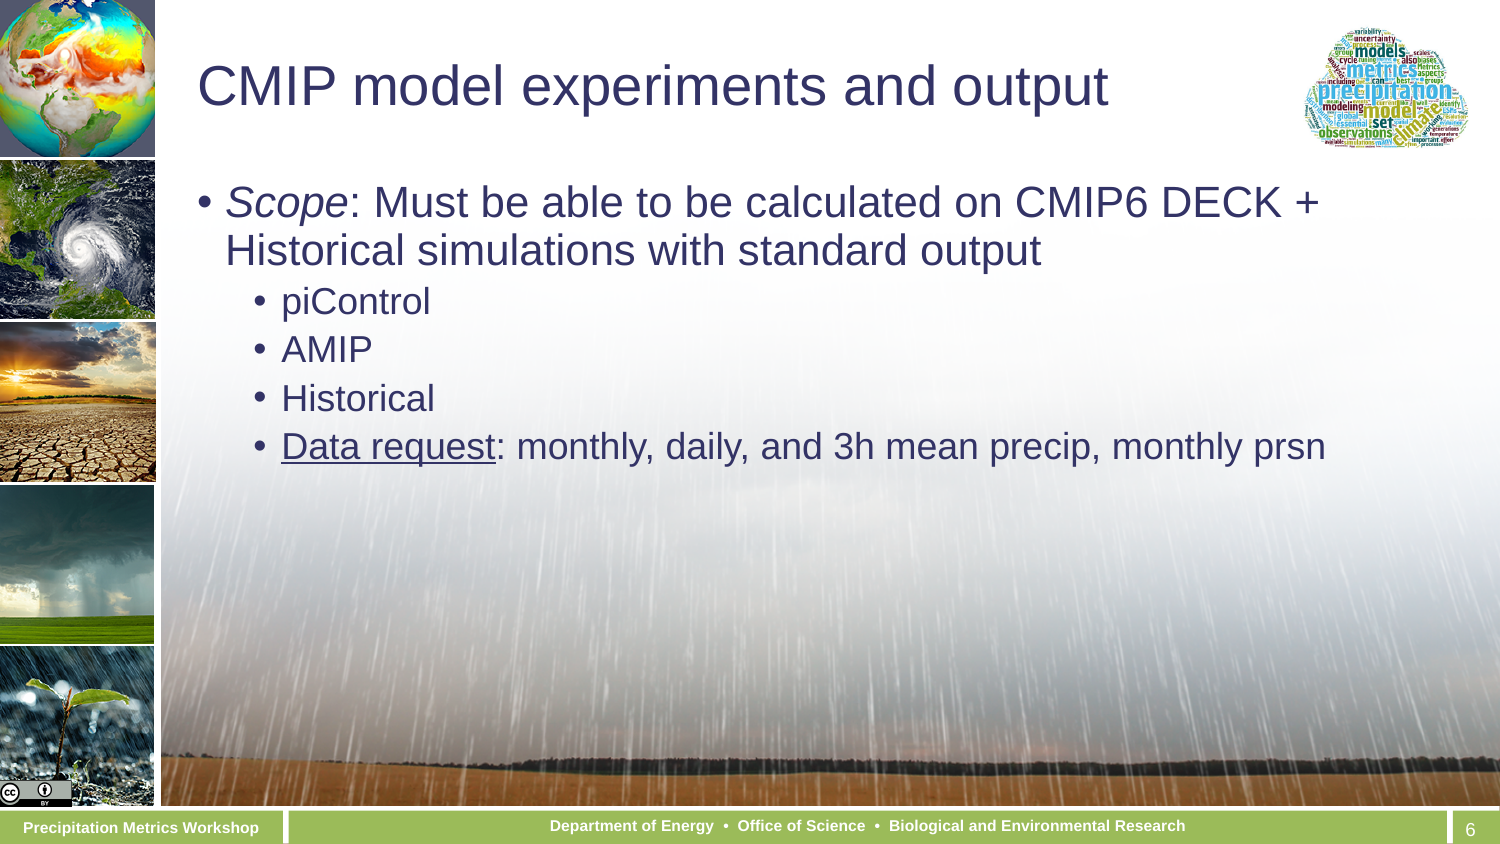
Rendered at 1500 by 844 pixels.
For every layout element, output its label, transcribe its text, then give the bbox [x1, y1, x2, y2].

picture [0, 322, 156, 482]
list Scope: Must be able to be calculated on CMIP6 DECK + Historical simulations with standard output piControl AMIP Historical Data request: monthly, daily, and 3h mean precip, monthly prsn [182, 172, 1471, 781]
picture [161, 0, 1500, 806]
picture [0, 485, 154, 644]
title CMIP model experiments and output [182, 26, 1301, 148]
picture [0, 160, 155, 319]
picture [0, 0, 155, 157]
slide_number 6 [1450, 809, 1500, 844]
picture [0, 646, 154, 807]
